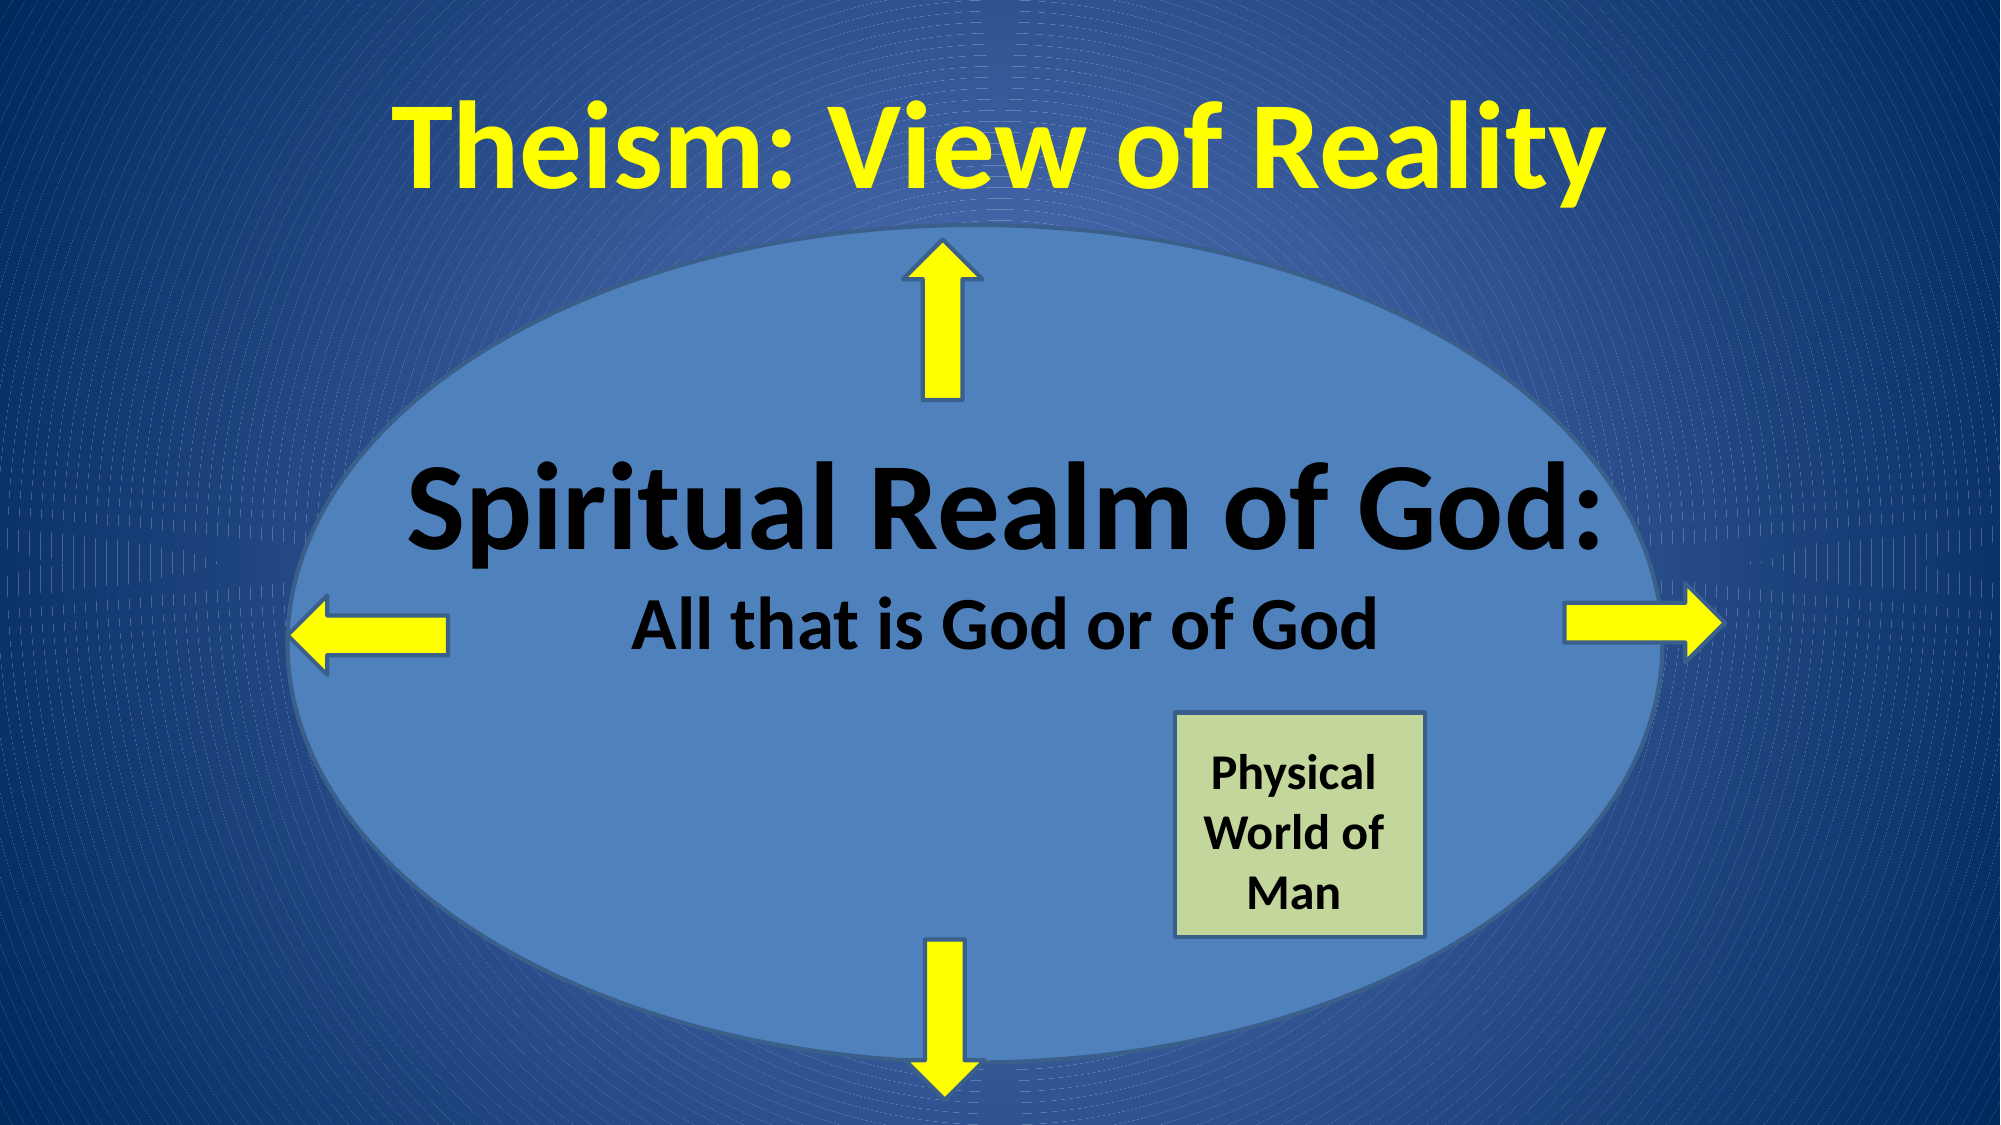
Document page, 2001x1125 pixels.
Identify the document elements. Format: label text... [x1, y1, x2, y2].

text_box [285, 637, 1663, 1065]
text_box Physical World of Man [1162, 712, 1425, 928]
text_box [1675, 580, 1728, 665]
text_box [901, 237, 985, 403]
text_box Spiritual Realm of God: All that is God or of God [337, 417, 1675, 673]
text_box [285, 483, 337, 633]
text_box [1173, 710, 1427, 939]
text_box [903, 937, 987, 1103]
text_box [285, 593, 337, 677]
title Theism: View of Reality [99, 45, 1900, 233]
text_box [393, 222, 1557, 417]
